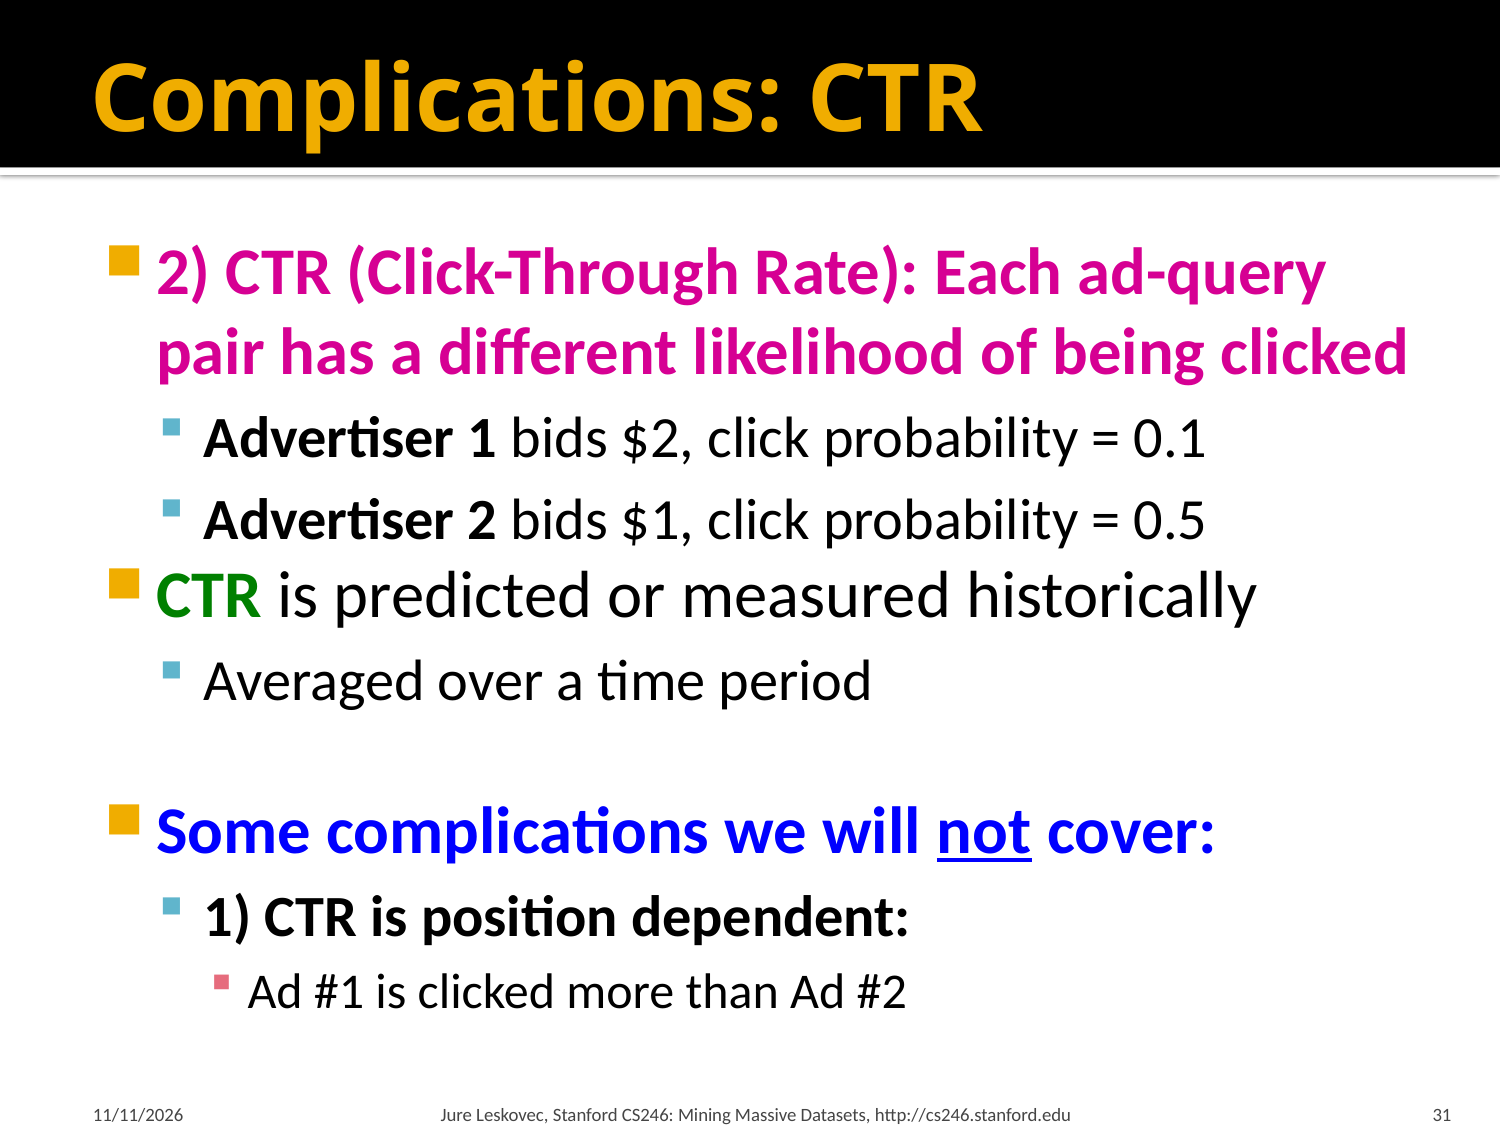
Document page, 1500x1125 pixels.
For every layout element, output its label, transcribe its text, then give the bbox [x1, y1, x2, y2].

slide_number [75, 1080, 425, 1125]
title Complications: CTR [75, 12, 1425, 175]
list 2) CTR (Click-Through Rate): Each ad-query pair has a different likelihood of being clicked Advertiser 1 bids $2, click probability = 0.1 Advertiser 2 bids $1, click probability = 0.5 CTR is predicted or measured historically Averaged over a time period Some complications we will not cover: 1) CTR is position dependent: Ad #1 is clicked more than Ad #2 [75, 212, 1450, 1113]
slide_number 31 [1345, 1080, 1467, 1125]
footer Jure Leskovec, Stanford CS246: Mining Massive Datasets, http://cs246.stanford.edu [433, 1080, 1337, 1125]
